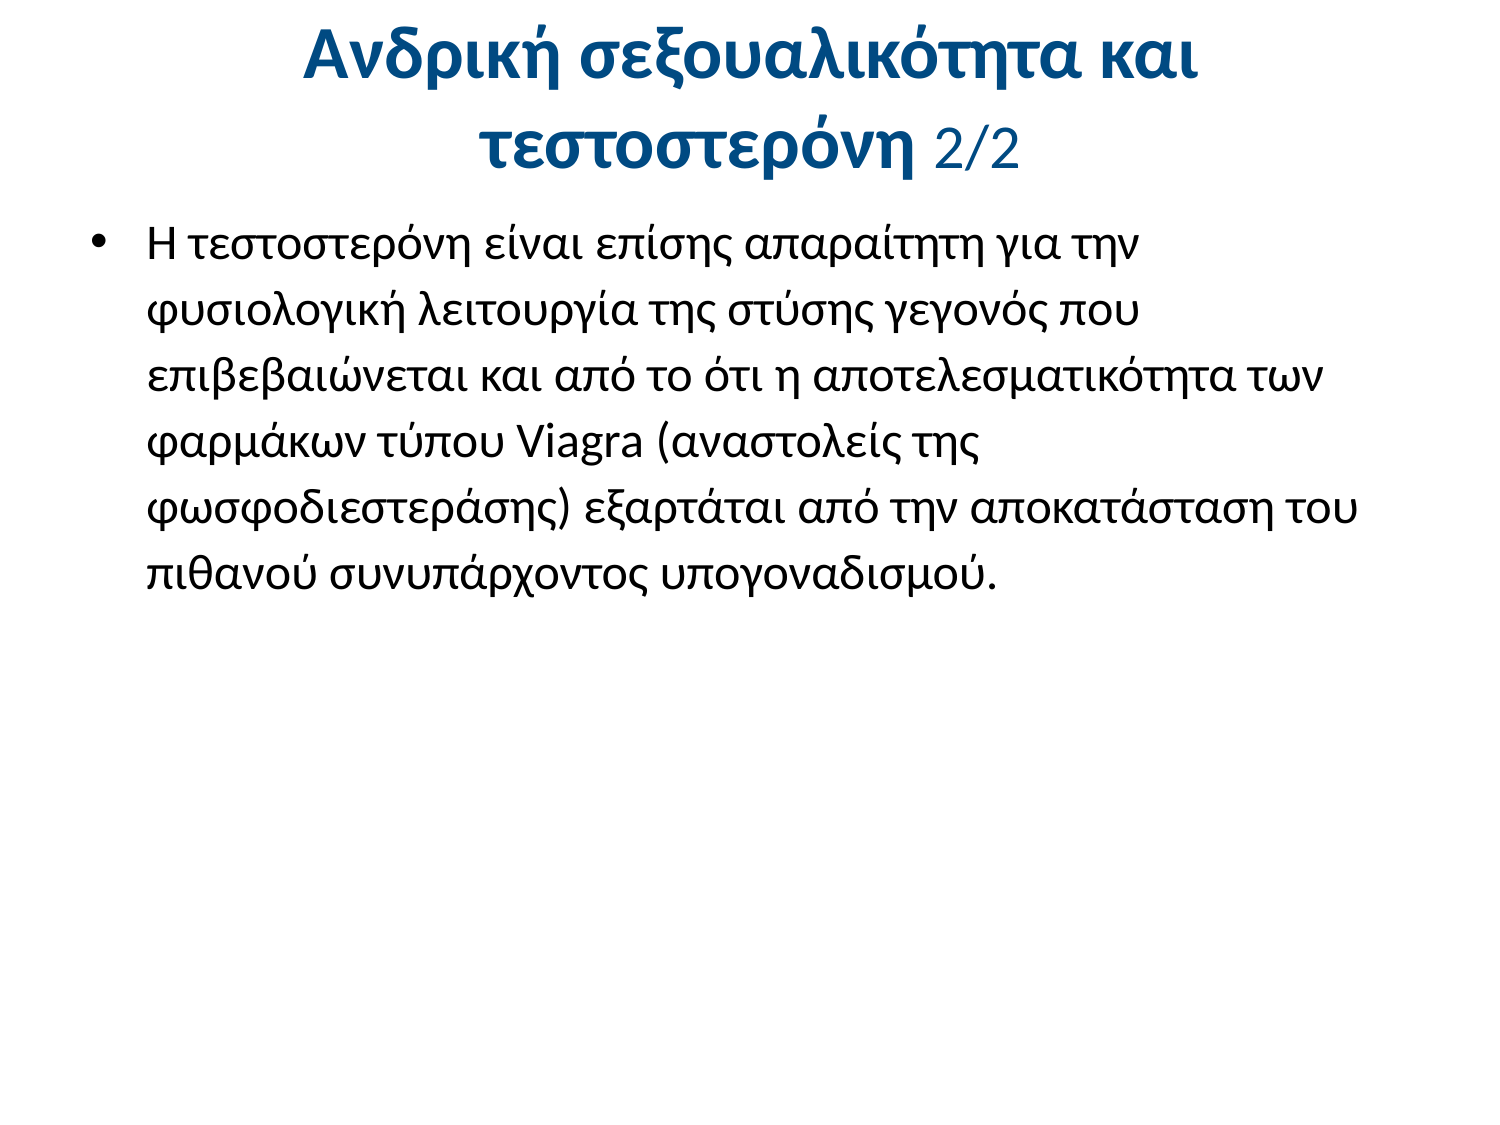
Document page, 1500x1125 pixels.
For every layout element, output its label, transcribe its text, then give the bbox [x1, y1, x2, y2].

title Ανδρική σεξουαλικότητα και τεστοστερόνη 2/2 [76, 19, 1427, 169]
list Η τεστοστερόνη είναι επίσης απαραίτητη για την φυσιολογική λειτουργία της στύσης γεγονός που επιβεβαιώνεται και από το ότι η αποτελεσματικότητα των φαρμάκων τύπου Viagra (αναστολείς της φωσφοδιεστεράσης) εξαρτάται από την αποκατάσταση του πιθανού συνυπάρχοντος υπογοναδισμού. [75, 196, 1425, 1024]
